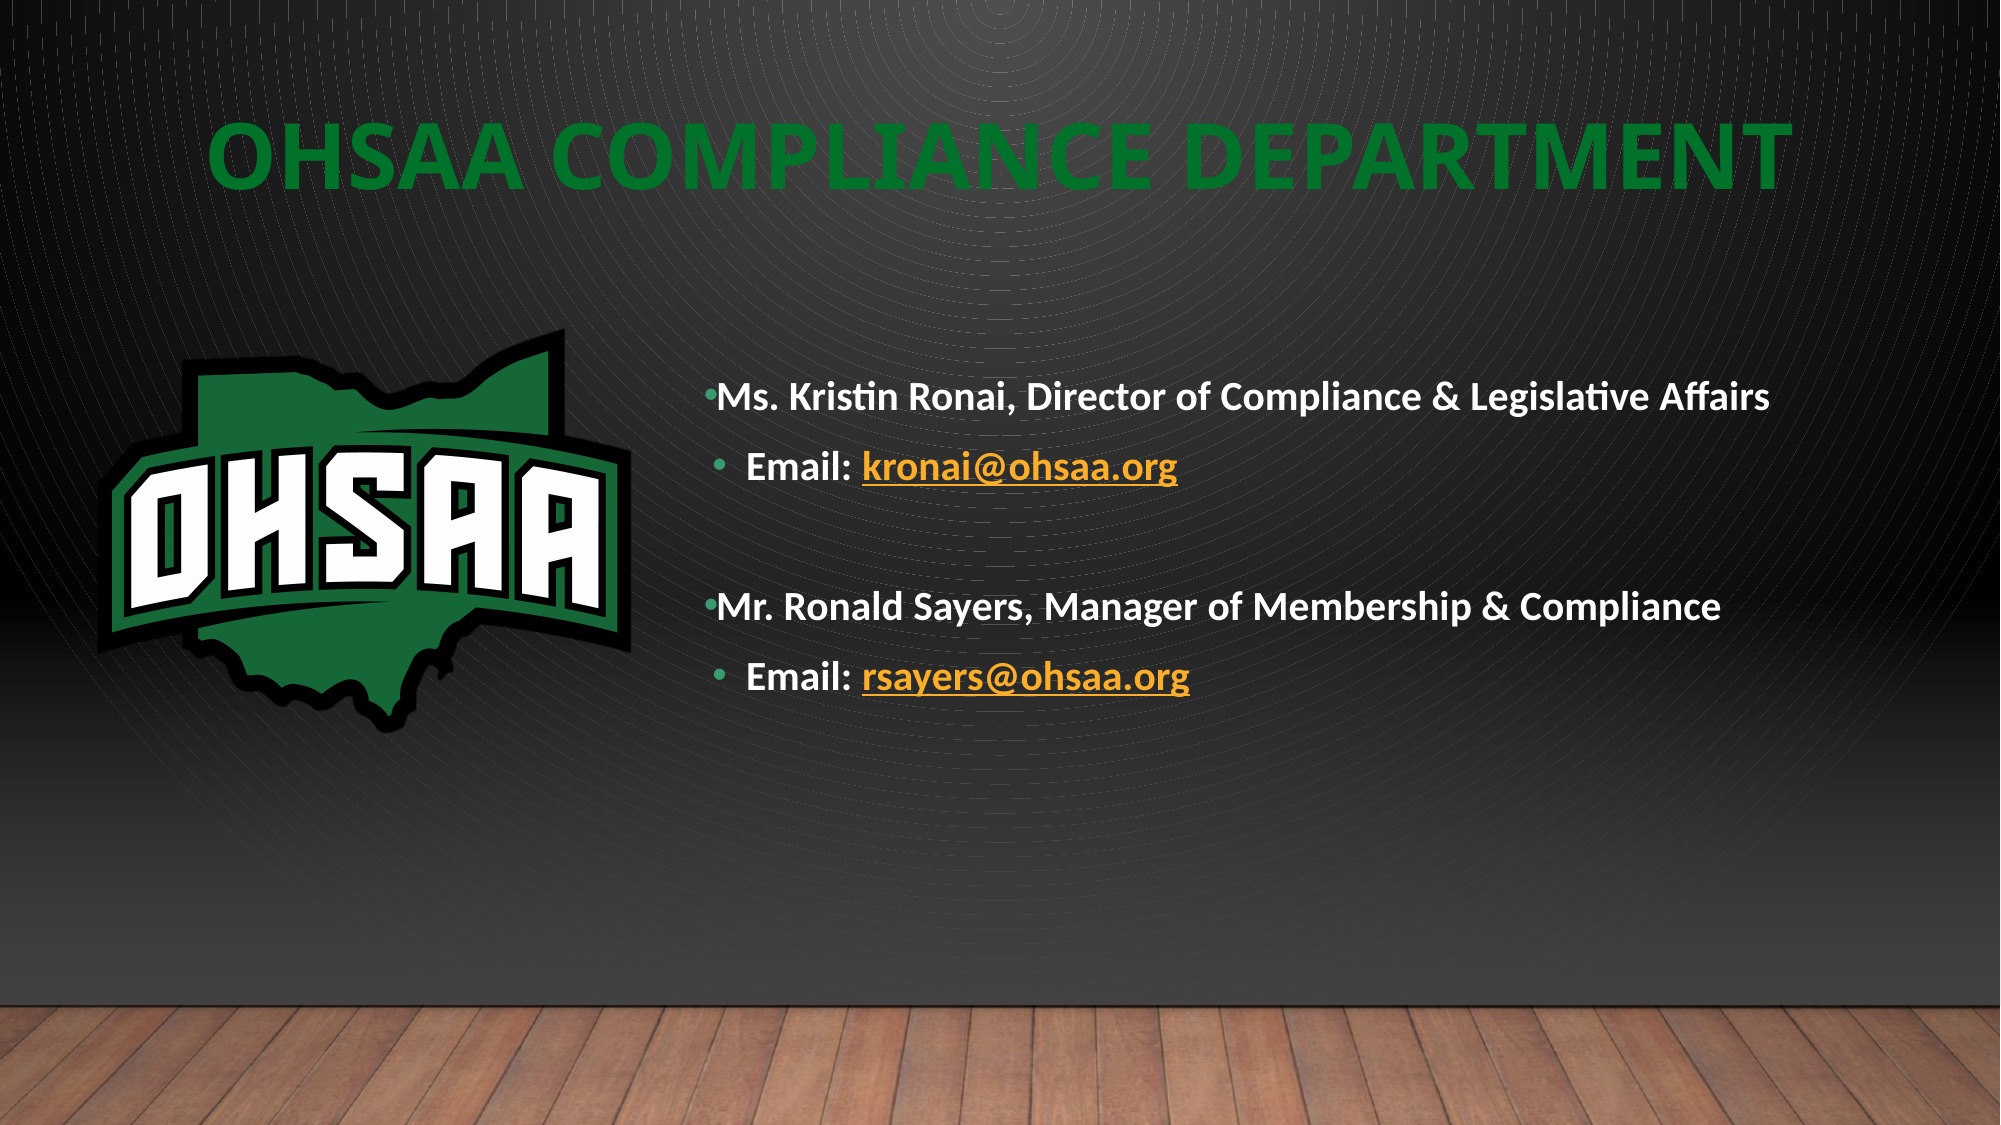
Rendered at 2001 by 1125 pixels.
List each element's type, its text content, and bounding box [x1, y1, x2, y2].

title OHSAA Compliance Department [117, 42, 1883, 277]
text_box Ms. Kristin Ronai, Director of Compliance & Legislative Affairs Email: kronai@ohsaa.org Mr. Ronald Sayers, Manager of Membership & Compliance Email: rsayers@ohsaa.org [698, 351, 1969, 710]
picture [30, 197, 698, 865]
text_box [0, 593, 2000, 1005]
picture [0, 1008, 2000, 1125]
